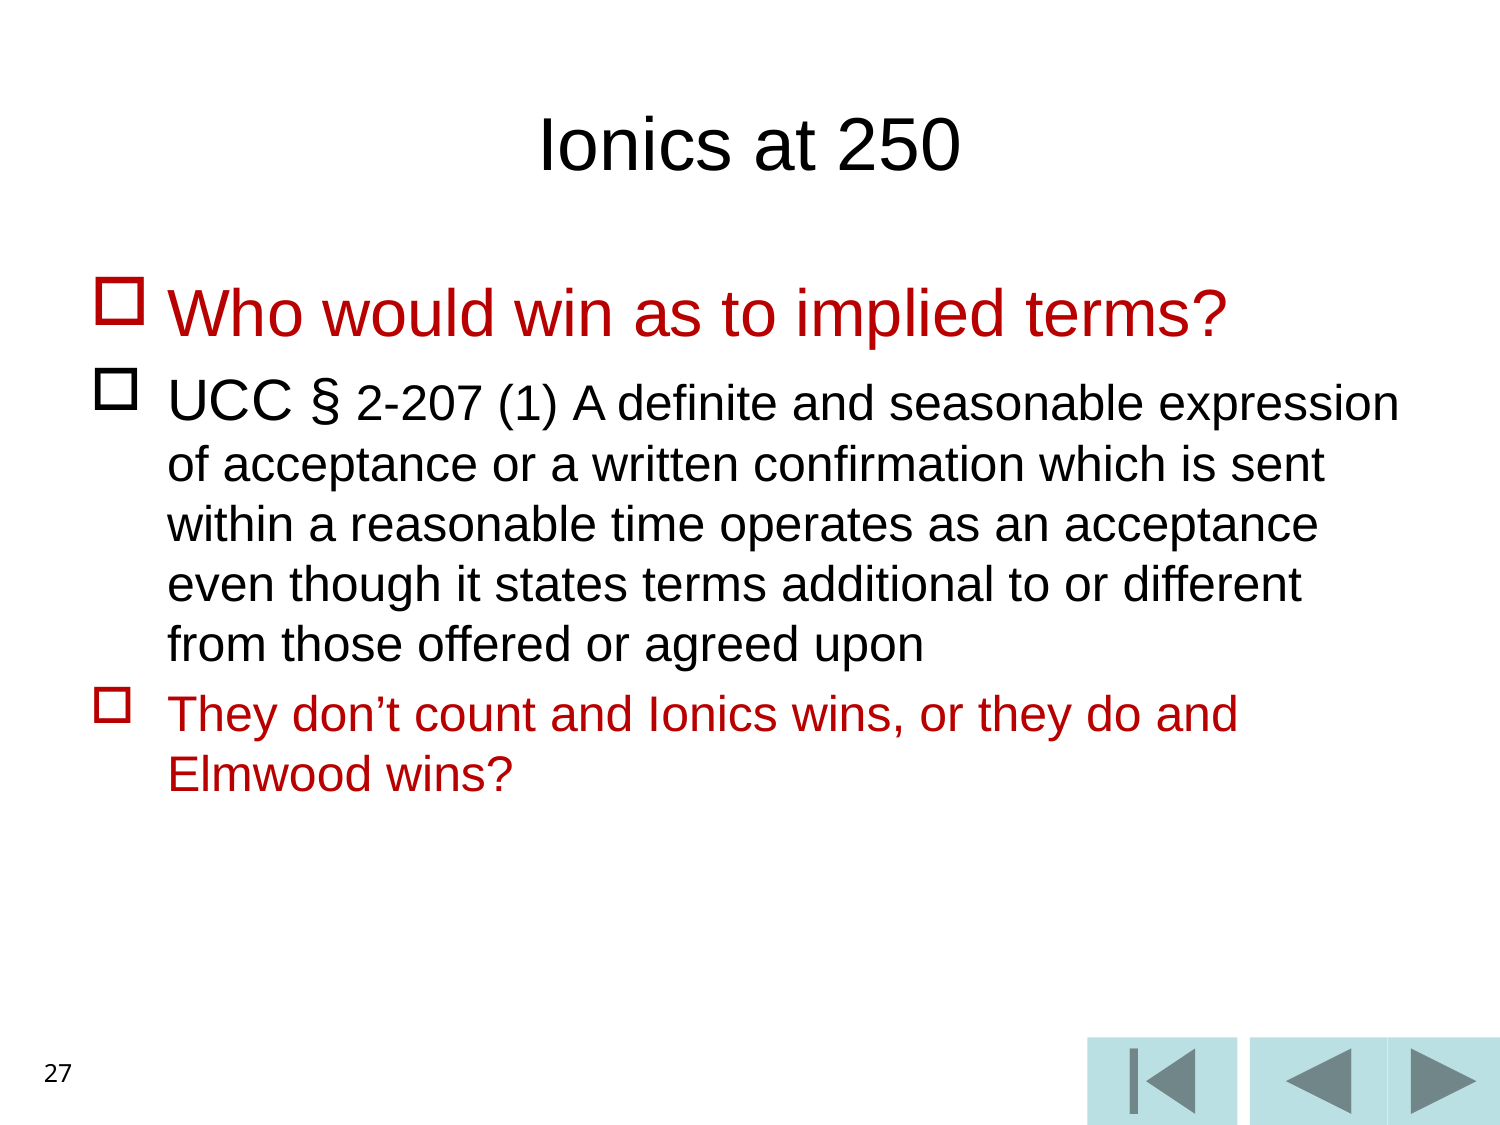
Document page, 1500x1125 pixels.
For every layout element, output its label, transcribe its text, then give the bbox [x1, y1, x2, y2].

list Who would win as to implied terms? UCC § 2-207 (1) A definite and seasonable expression of acceptance or a written confirmation which is sent within a reasonable time operates as an acceptance even though it states terms additional to or different from those offered or agreed upon They don’t count and Ionics wins, or they do and Elmwood wins? [75, 262, 1425, 1005]
slide_number 27 [0, 1049, 88, 1125]
title Ionics at 250 [47, 40, 1453, 241]
